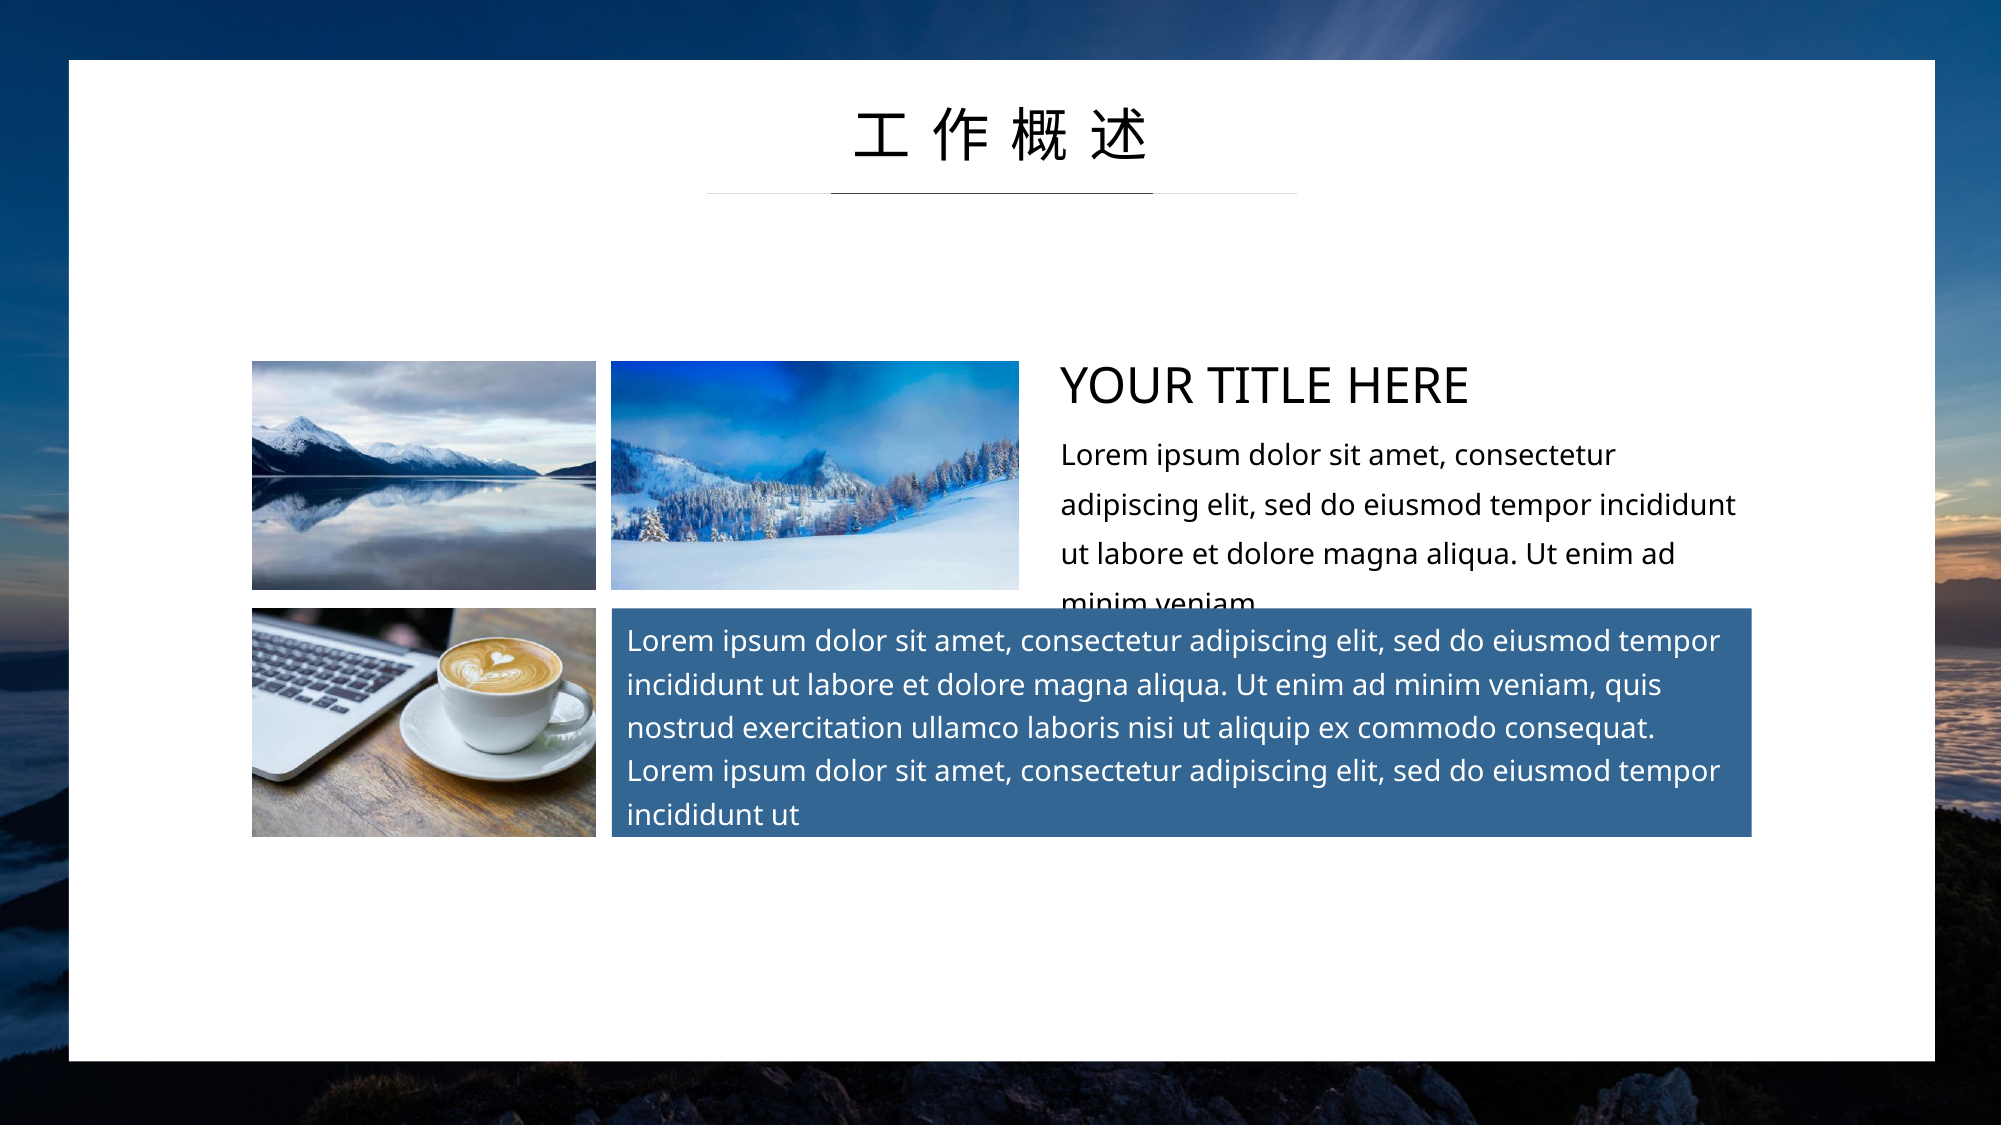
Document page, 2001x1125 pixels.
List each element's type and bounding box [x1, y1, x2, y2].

picture [0, 0, 2001, 1125]
text_box [252, 346, 1752, 837]
text_box [707, 90, 1297, 194]
